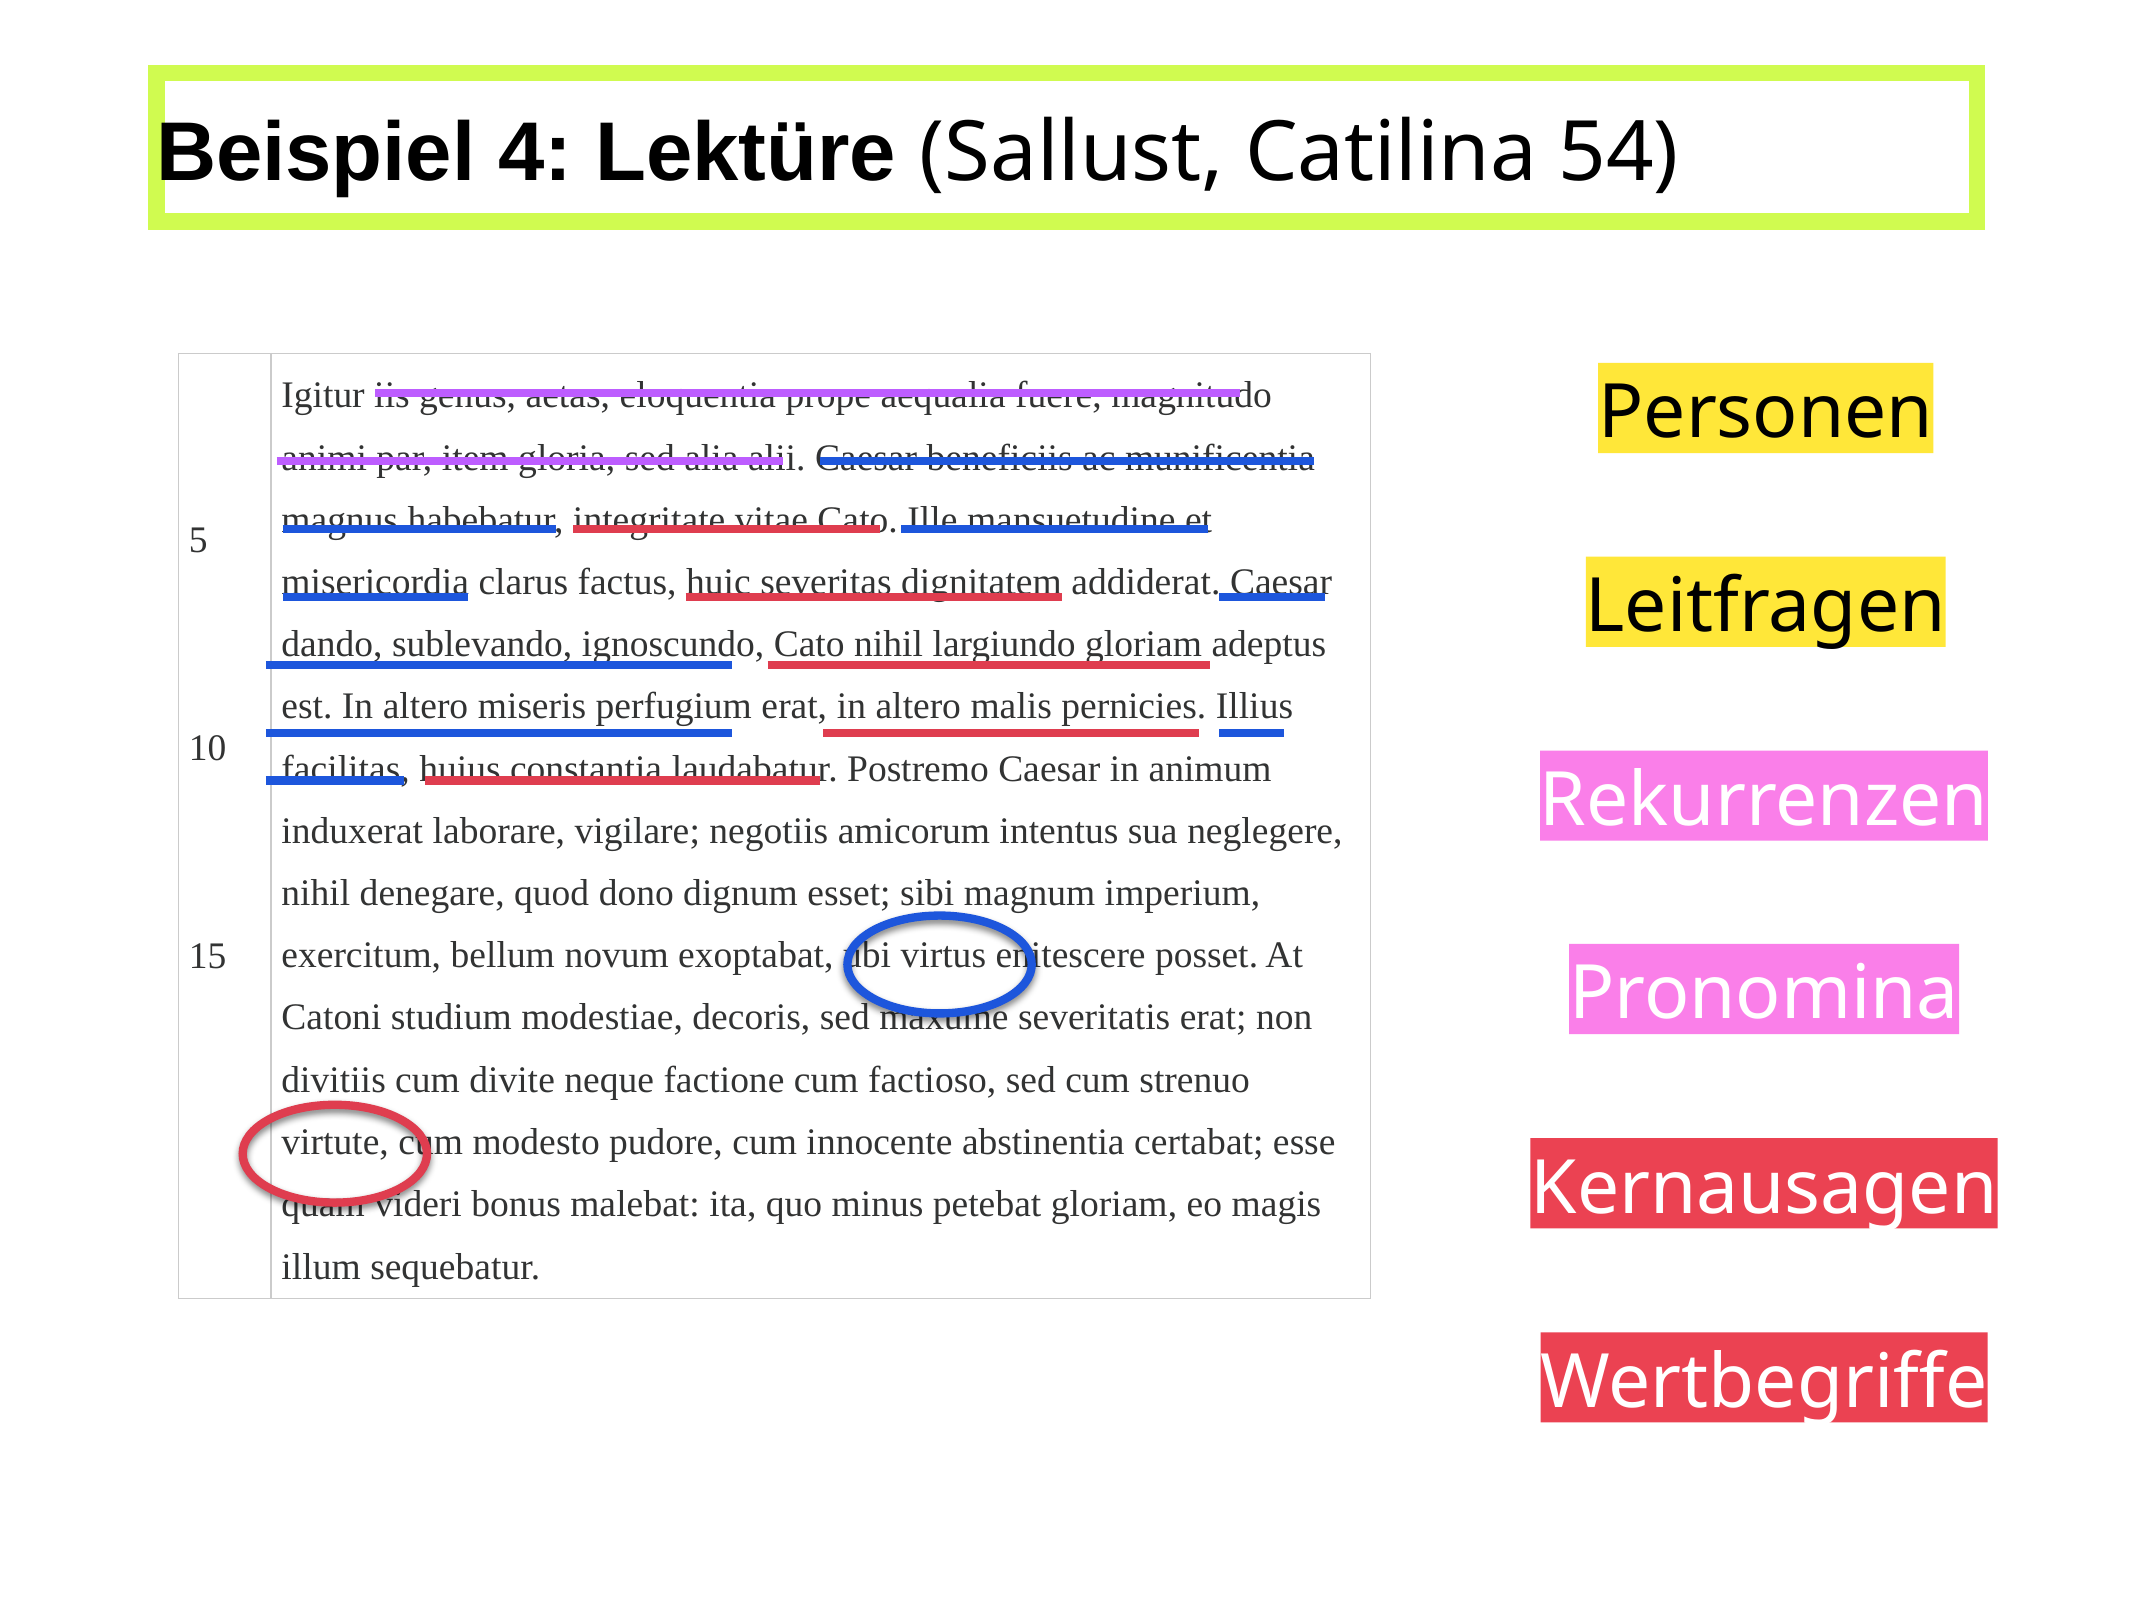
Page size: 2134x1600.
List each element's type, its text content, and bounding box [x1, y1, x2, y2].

text_box [847, 915, 1032, 1014]
text_box Rekurrenzen [1540, 750, 1988, 841]
table_header 5 10 15 [179, 354, 270, 1298]
text_box Kernausagen [1530, 1138, 1998, 1229]
text_box Leitfragen [1585, 556, 1946, 647]
text_box Pronomina [1569, 943, 1960, 1035]
title Beispiel 4: Lektüre (Sallust, Catilina 54) [155, 72, 1978, 222]
text_box Personen [1598, 362, 1934, 454]
text_box [242, 1104, 427, 1203]
text_box Wertbegriffe [1540, 1332, 1988, 1423]
table_header Igitur iis genus, aetas, eloquentia prope aequalia fuere, magnitudo animi par, item gloria, sed alia alii. Caesar beneficiis ac munificentia magnus habebatur, integritate vitae Cato. Ille mansuetudine et misericordia clarus factus, huic severitas dignitatem addiderat. Caesar dando, sublevando, ignoscundo, Cato nihil largiundo gloriam adeptus est. In altero miseris perfugium erat, in altero malis pernicies. Illius facilitas, huius constantia laudabatur. Postremo Caesar in animum induxerat laborare, vigilare; negotiis amicorum intentus sua neglegere, nihil denegare, quod dono dignum esset; sibi magnum imperium, exercitum, bellum novum exoptabat, ubi virtus enitescere posset. At Catoni studium modestiae, decoris, sed maxume severitatis erat; non divitiis cum divite neque factione cum factioso, sed cum strenuo virtute, cum modesto pudore, cum innocente abstinentia certabat; esse quam videri bonus malebat: ita, quo minus petebat gloriam, eo magis illum sequebatur. [272, 354, 1370, 1298]
